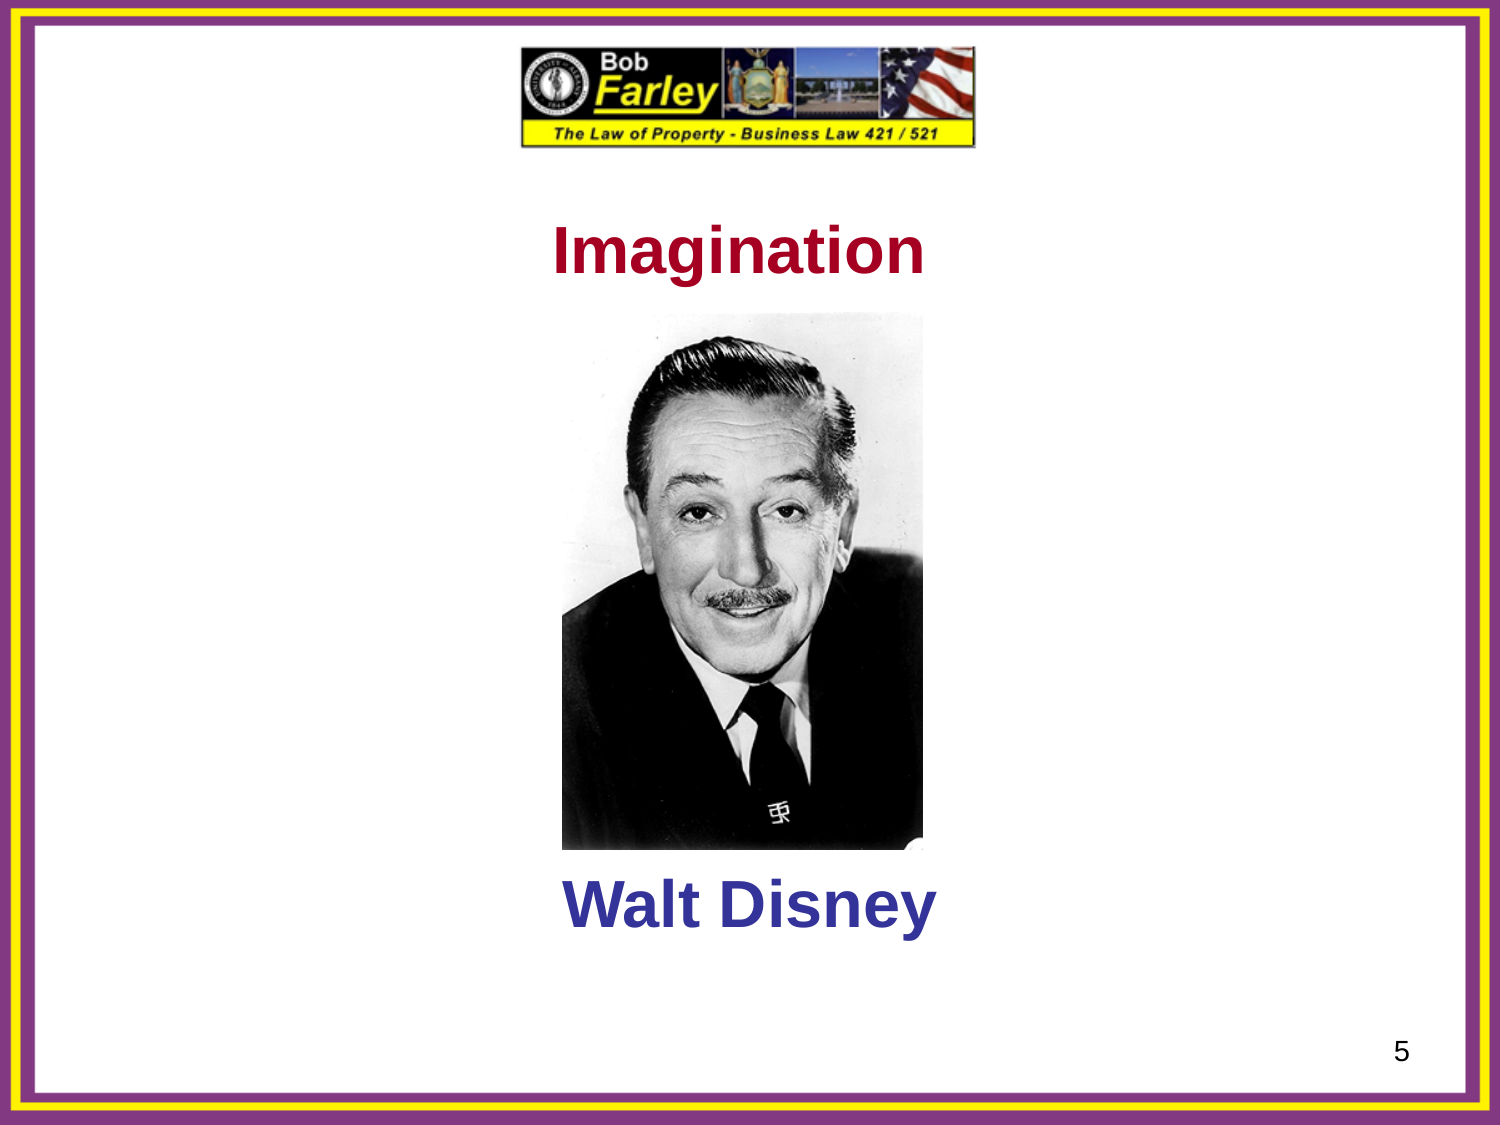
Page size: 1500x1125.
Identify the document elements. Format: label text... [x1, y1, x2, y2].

text_box Imagination Walt Disney [74, 199, 1425, 1088]
picture [0, 0, 1500, 1125]
slide_number 5 [1074, 1024, 1426, 1103]
text_box [74, 45, 1425, 199]
